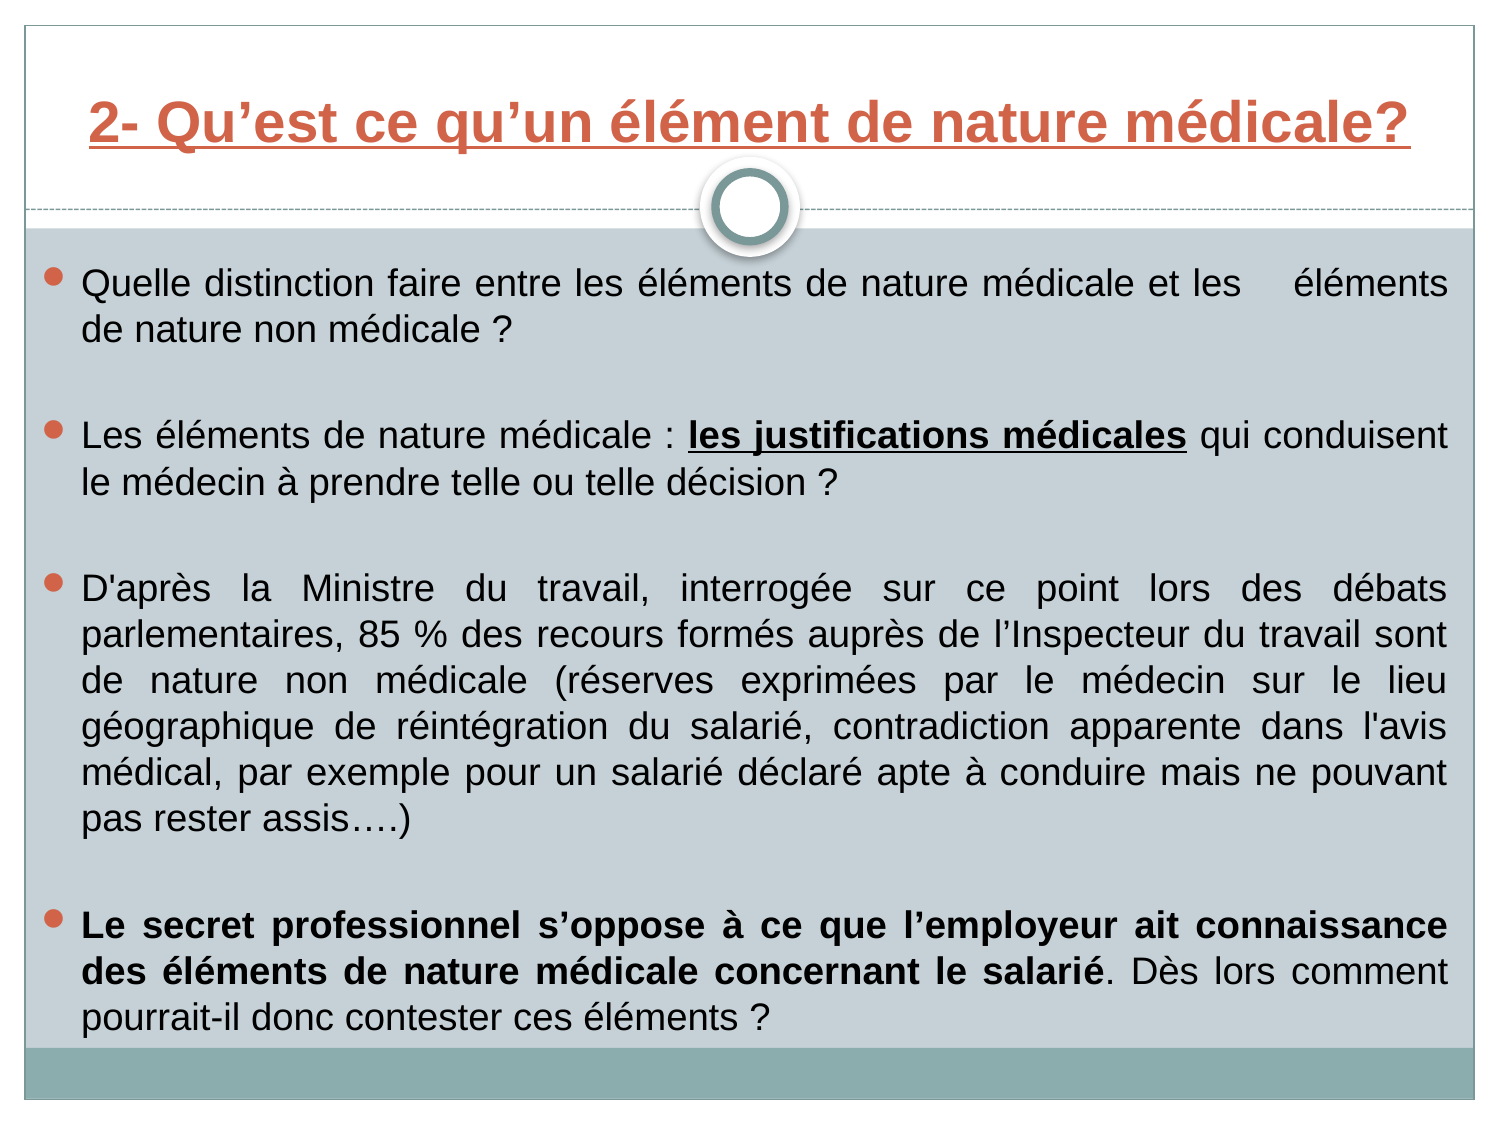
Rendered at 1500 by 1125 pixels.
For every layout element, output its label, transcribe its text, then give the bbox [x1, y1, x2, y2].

list Quelle distinction faire entre les éléments de nature médicale et les éléments de nature non médicale ? Les éléments de nature médicale : les justifications médicales qui conduisent le médecin à prendre telle ou telle décision ? D'après la Ministre du travail, interrogée sur ce point lors des débats parlementaires, 85 % des recours formés auprès de l’Inspecteur du travail sont de nature non médicale (réserves exprimées par le médecin sur le lieu géographique de réintégration du salarié, contradiction apparente dans l'avis médical, par exemple pour un salarié déclaré apte à conduire mais ne pouvant pas rester assis….) Le secret professionnel s’oppose à ce que l’employeur ait connaissance des éléments de nature médicale concernant le salarié. Dès lors comment pourrait-il donc contester ces éléments ? [26, 250, 1464, 1048]
title 2- Qu’est ce qu’un élément de nature médicale? [50, 0, 1450, 162]
